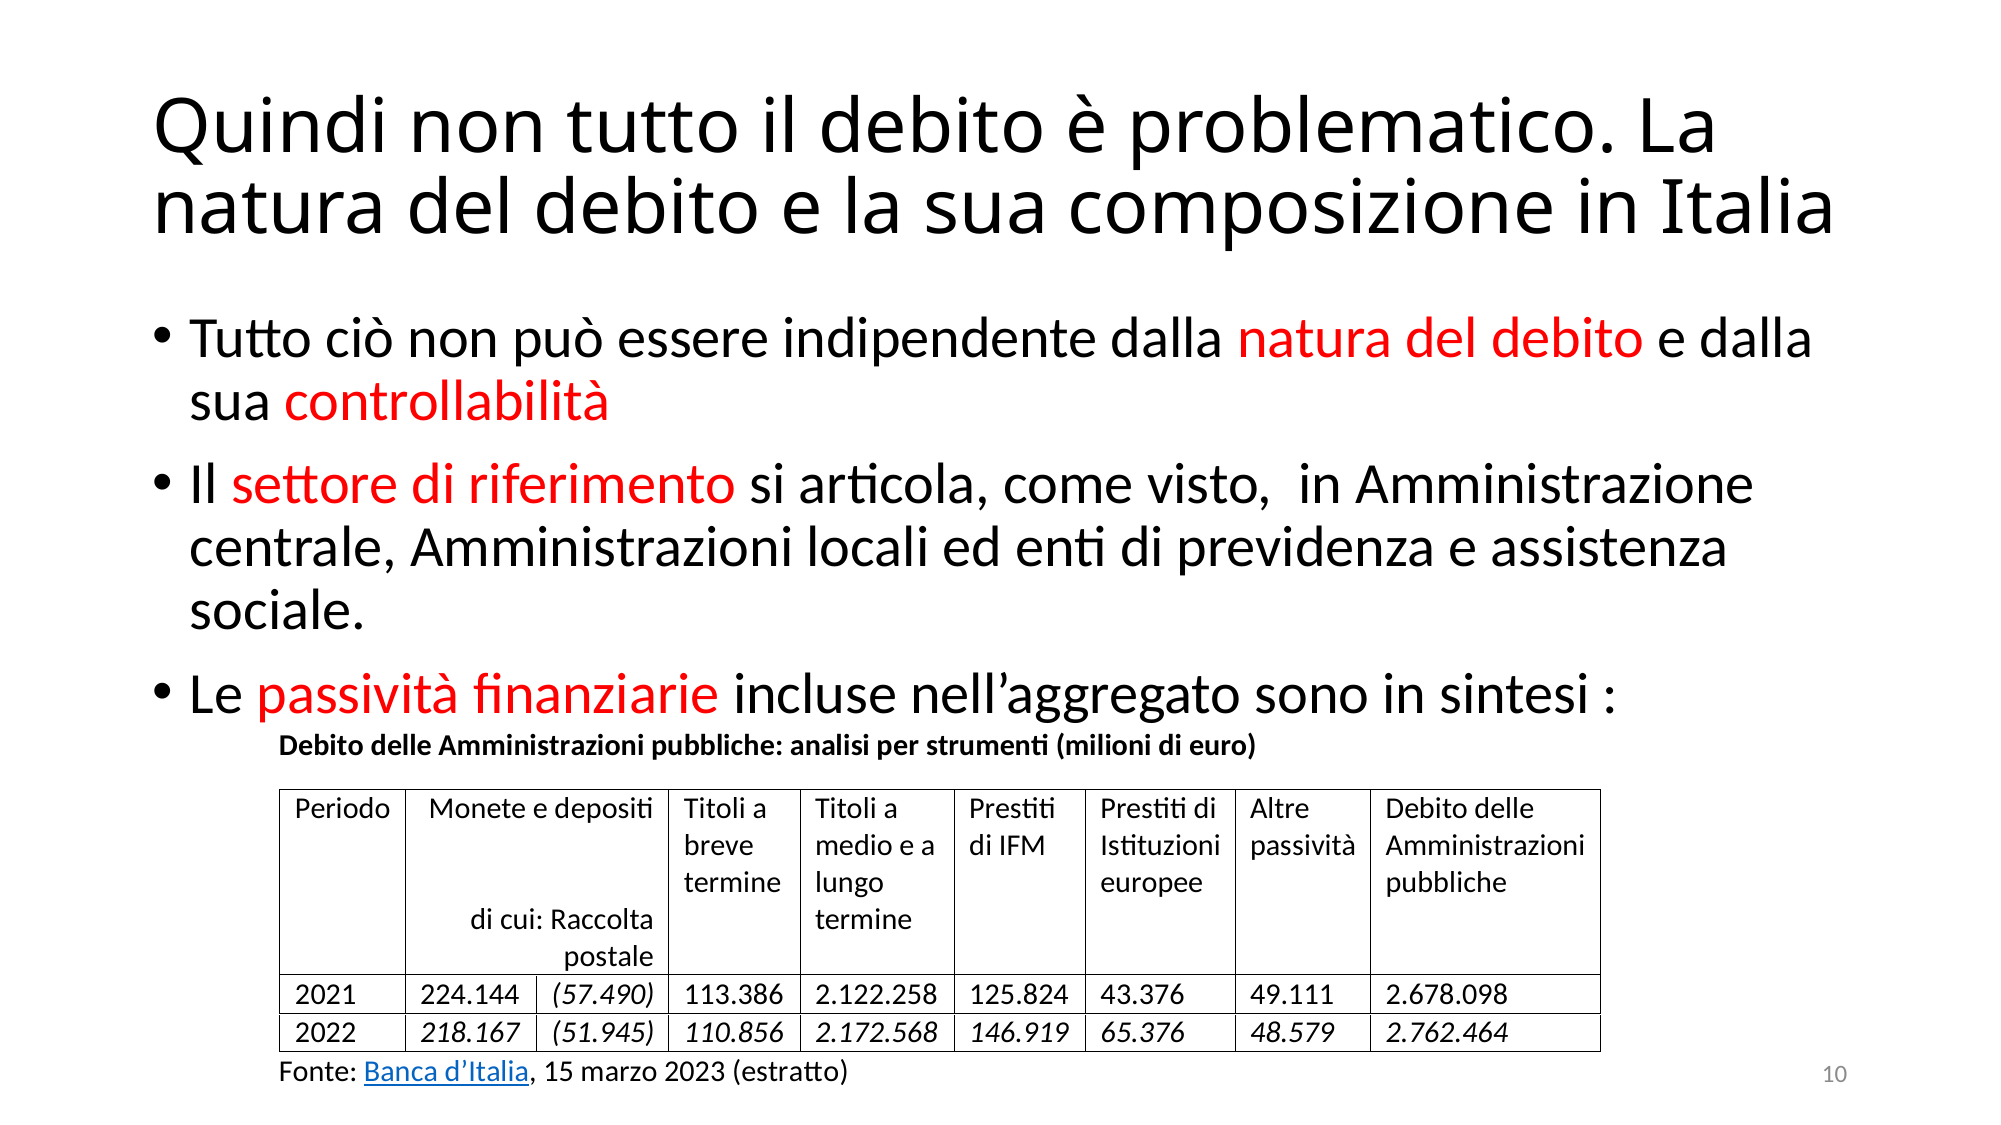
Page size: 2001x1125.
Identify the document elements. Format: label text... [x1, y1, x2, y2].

list Tutto ciò non può essere indipendente dalla natura del debito e dalla sua controllabilità Il settore di riferimento si articola, come visto, in Amministrazione centrale, Amministrazioni locali ed enti di previdenza e assistenza sociale. Le passività finanziarie incluse nell’aggregato sono in sintesi : [137, 299, 1863, 1014]
picture [278, 726, 1602, 1114]
slide_number 10 [1602, 1042, 1863, 1103]
title Quindi non tutto il debito è problematico. La natura del debito e la sua composizione in Italia [137, 59, 1863, 278]
